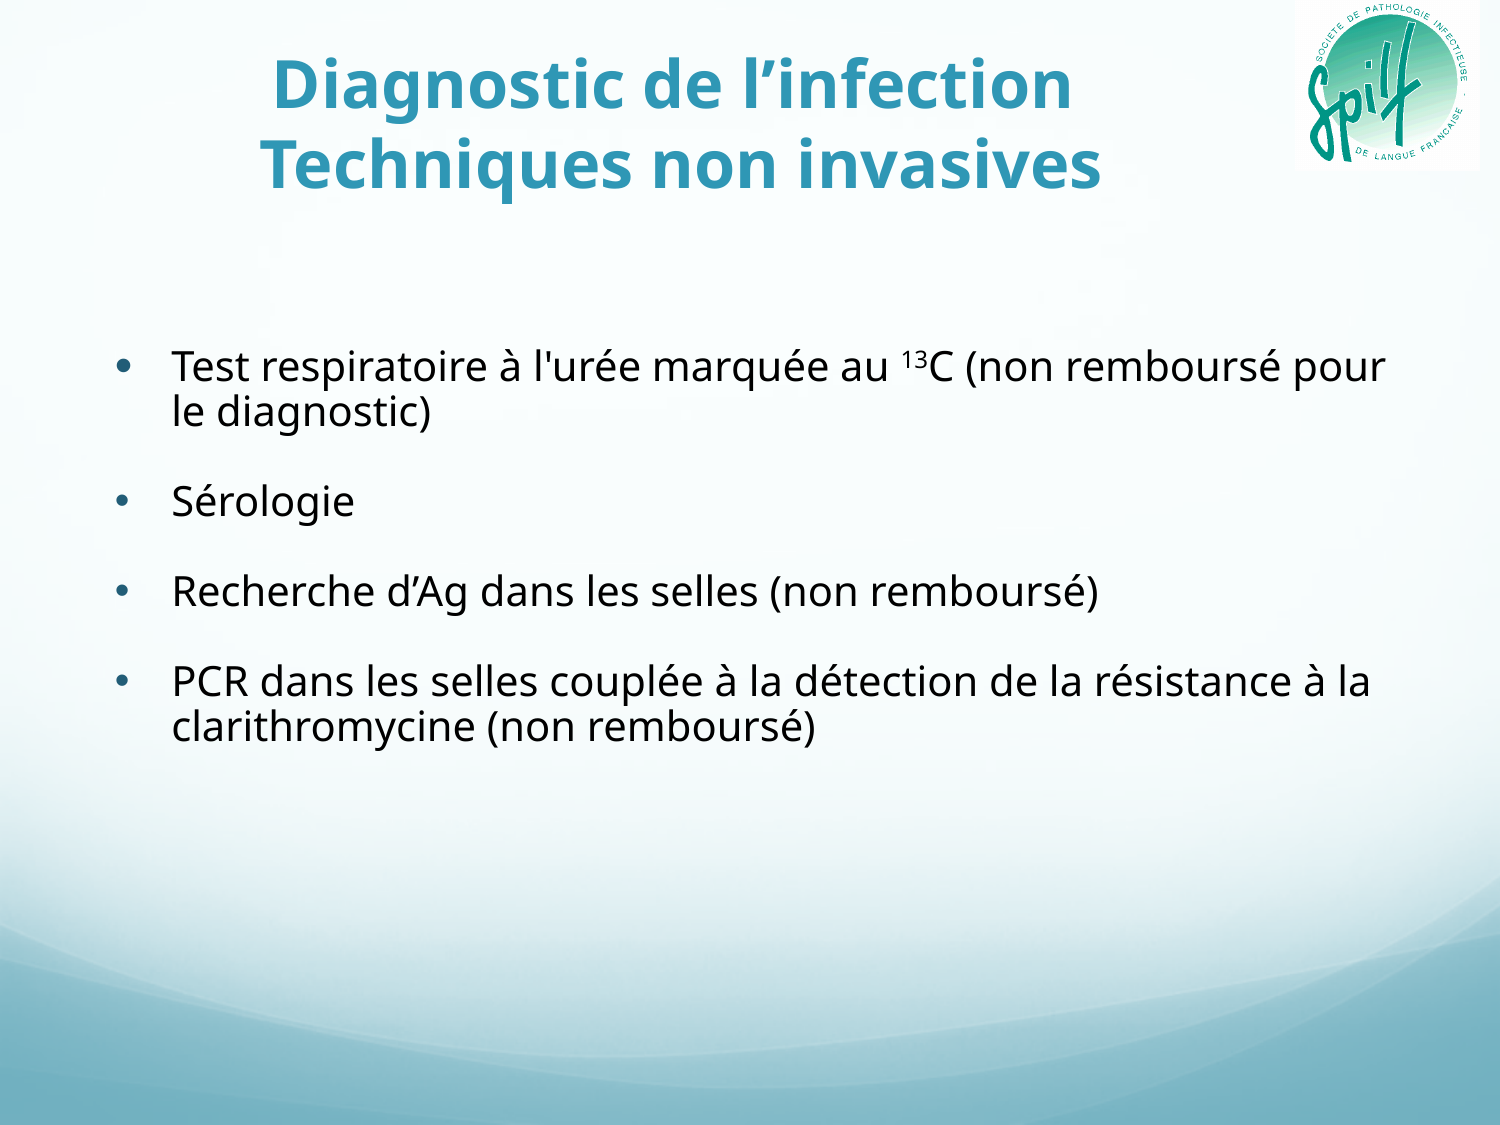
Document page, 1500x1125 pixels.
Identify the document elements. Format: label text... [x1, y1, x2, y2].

picture [1295, 0, 1480, 171]
text_box Test respiratoire à l'urée marquée au 13C (non remboursé pour le diagnostic) Sérologie Recherche d’Ag dans les selles (non remboursé) PCR dans les selles couplée à la détection de la résistance à la clarithromycine (non remboursé) [100, 338, 1424, 758]
text_box Diagnostic de l’infection Techniques non invasives [147, 34, 1199, 210]
